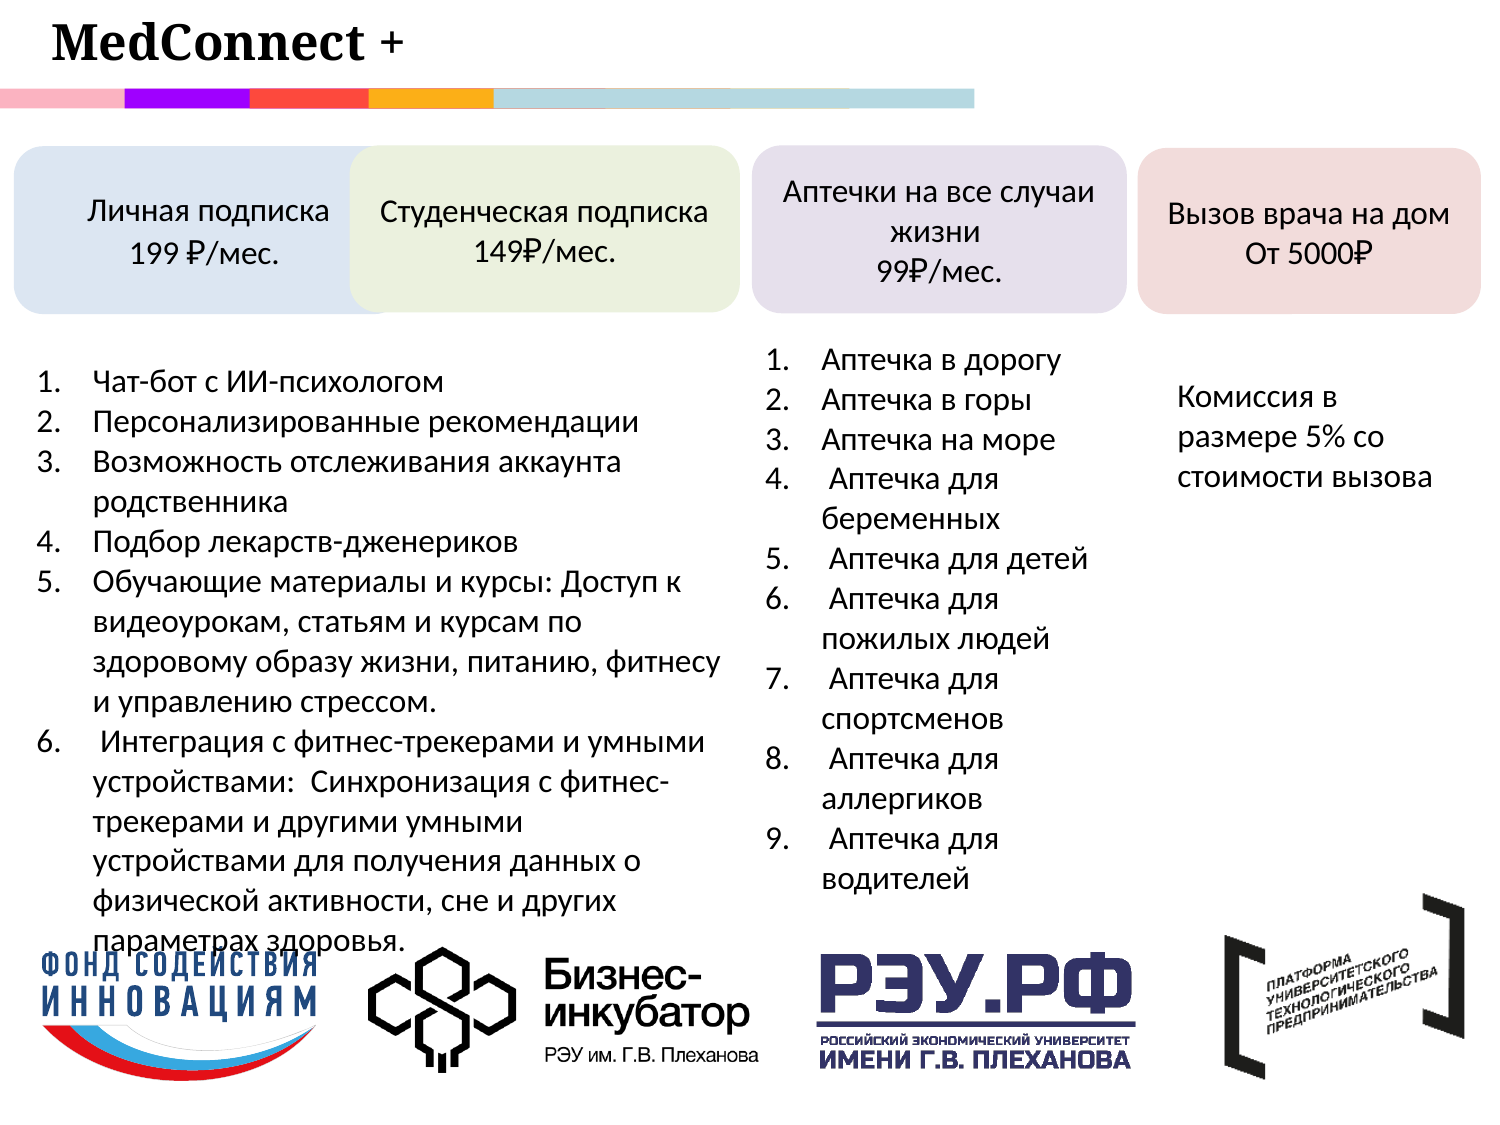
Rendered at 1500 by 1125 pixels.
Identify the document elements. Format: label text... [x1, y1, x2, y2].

text_box Чат-бот с ИИ-психологом Персонализированные рекомендации Возможность отслеживания аккаунта родственника Подбор лекарств-дженериков Обучающие материалы и курсы: Доступ к видеоурокам, статьям и курсам по здоровому образу жизни, питанию, фитнесу и управлению стрессом. Интеграция с фитнес-трекерами и умными устройствами: Синхронизация с фитнес-трекерами и другими умными устройствами для получения данных о физической активности, сне и других параметрах здоровья. [21, 312, 738, 966]
text_box Студенческая подписка 149₽/мес. [349, 145, 740, 312]
text_box Аптечки на все случаи жизни 99₽/мес. [751, 145, 1127, 314]
picture [796, 941, 1152, 1075]
text_box Аптечка в дорогу Аптечка в горы Аптечка на море Аптечка для беременных Аптечка для детей Аптечка для пожилых людей Аптечка для спортсменов Аптечка для аллергиков Аптечка для водителей [750, 329, 1137, 904]
text_box Вызов врача на дом От 5000₽ [1137, 147, 1481, 315]
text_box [0, 88, 975, 109]
picture [1210, 881, 1479, 1093]
text_box Личная подписка 199 ₽/мес. [13, 146, 369, 312]
picture [368, 946, 759, 1074]
text_box MedConnect + [0, 2, 511, 78]
text_box Комиссия в размере 5% со стоимости вызова [1162, 366, 1456, 502]
picture [41, 946, 317, 1082]
